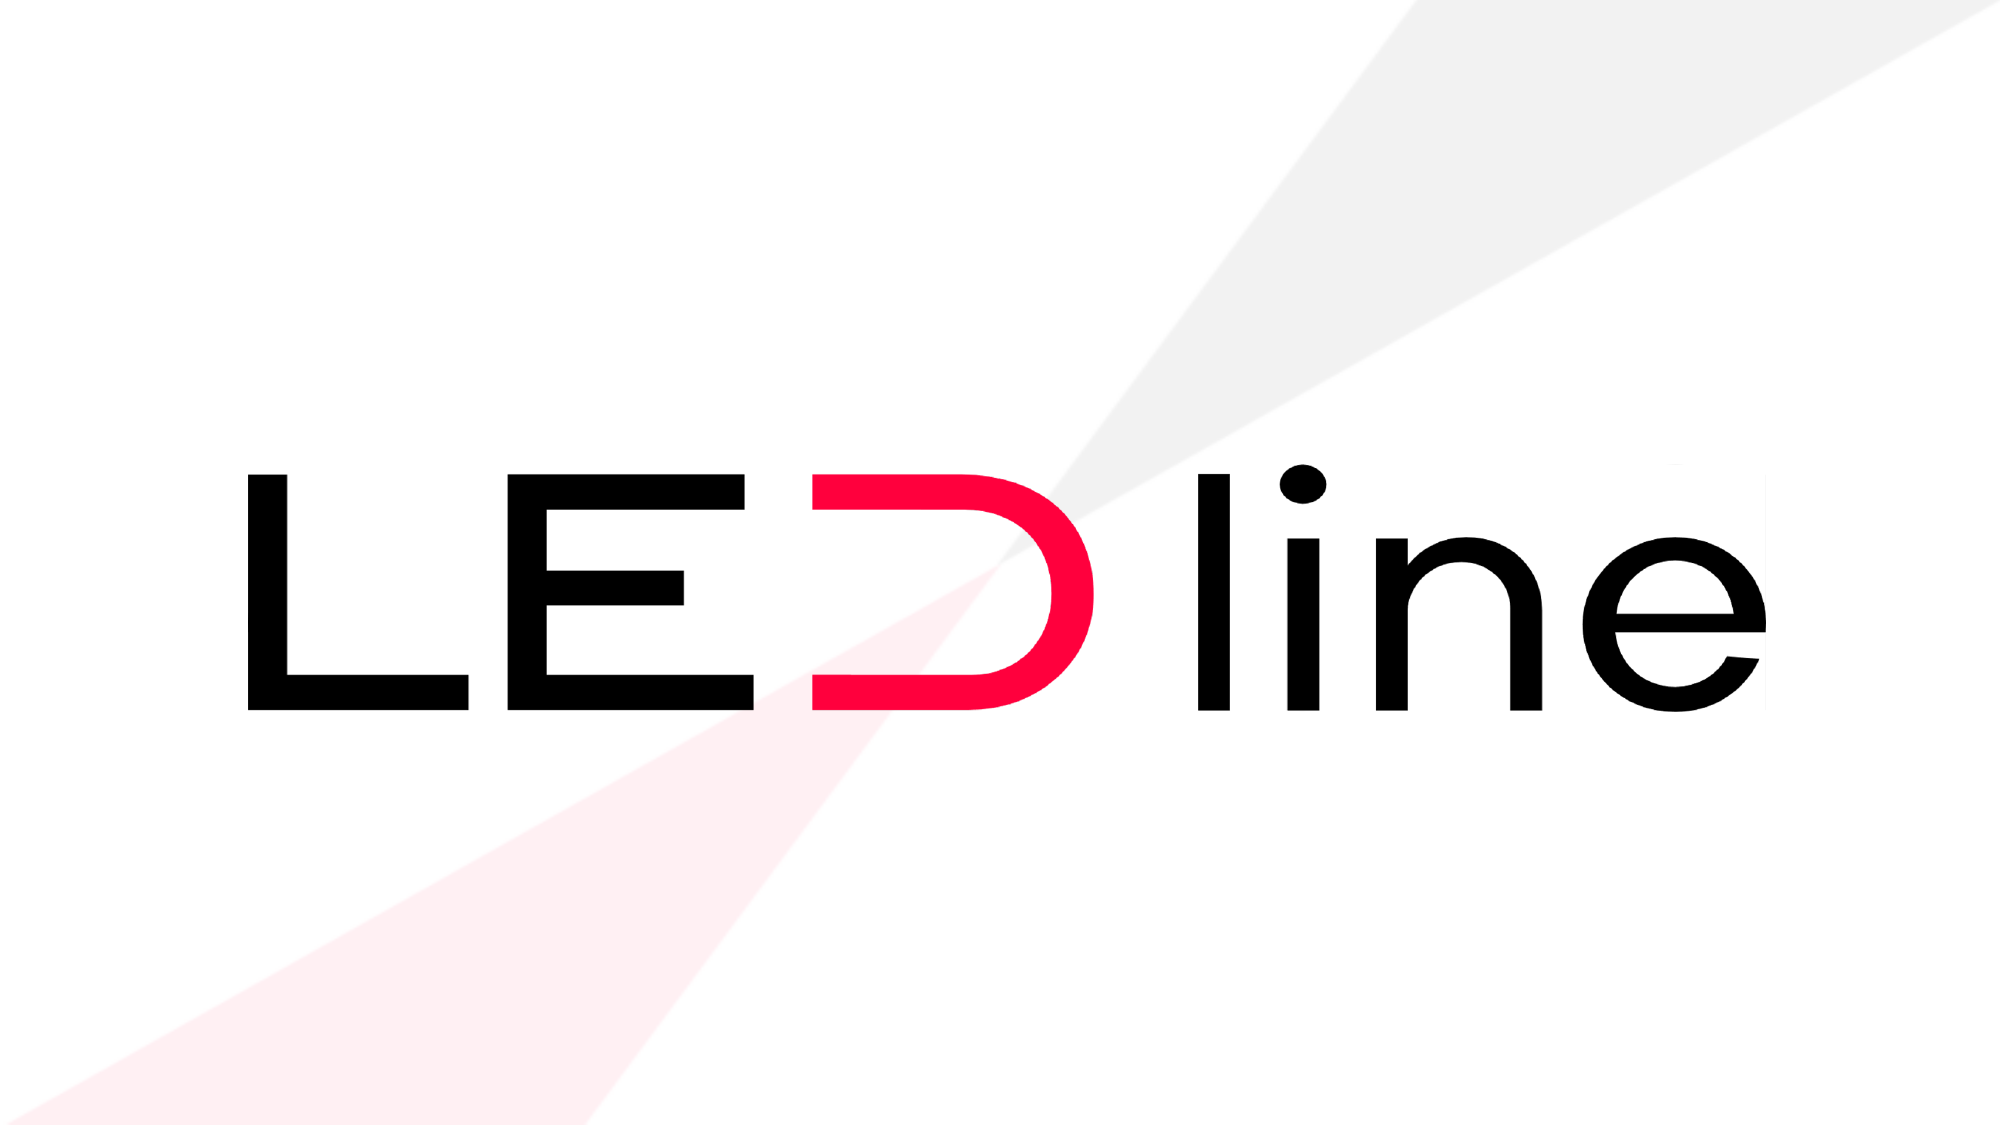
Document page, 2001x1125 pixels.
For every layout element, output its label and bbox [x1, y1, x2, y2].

text_box [0, 0, 2000, 1125]
picture [248, 464, 1766, 712]
